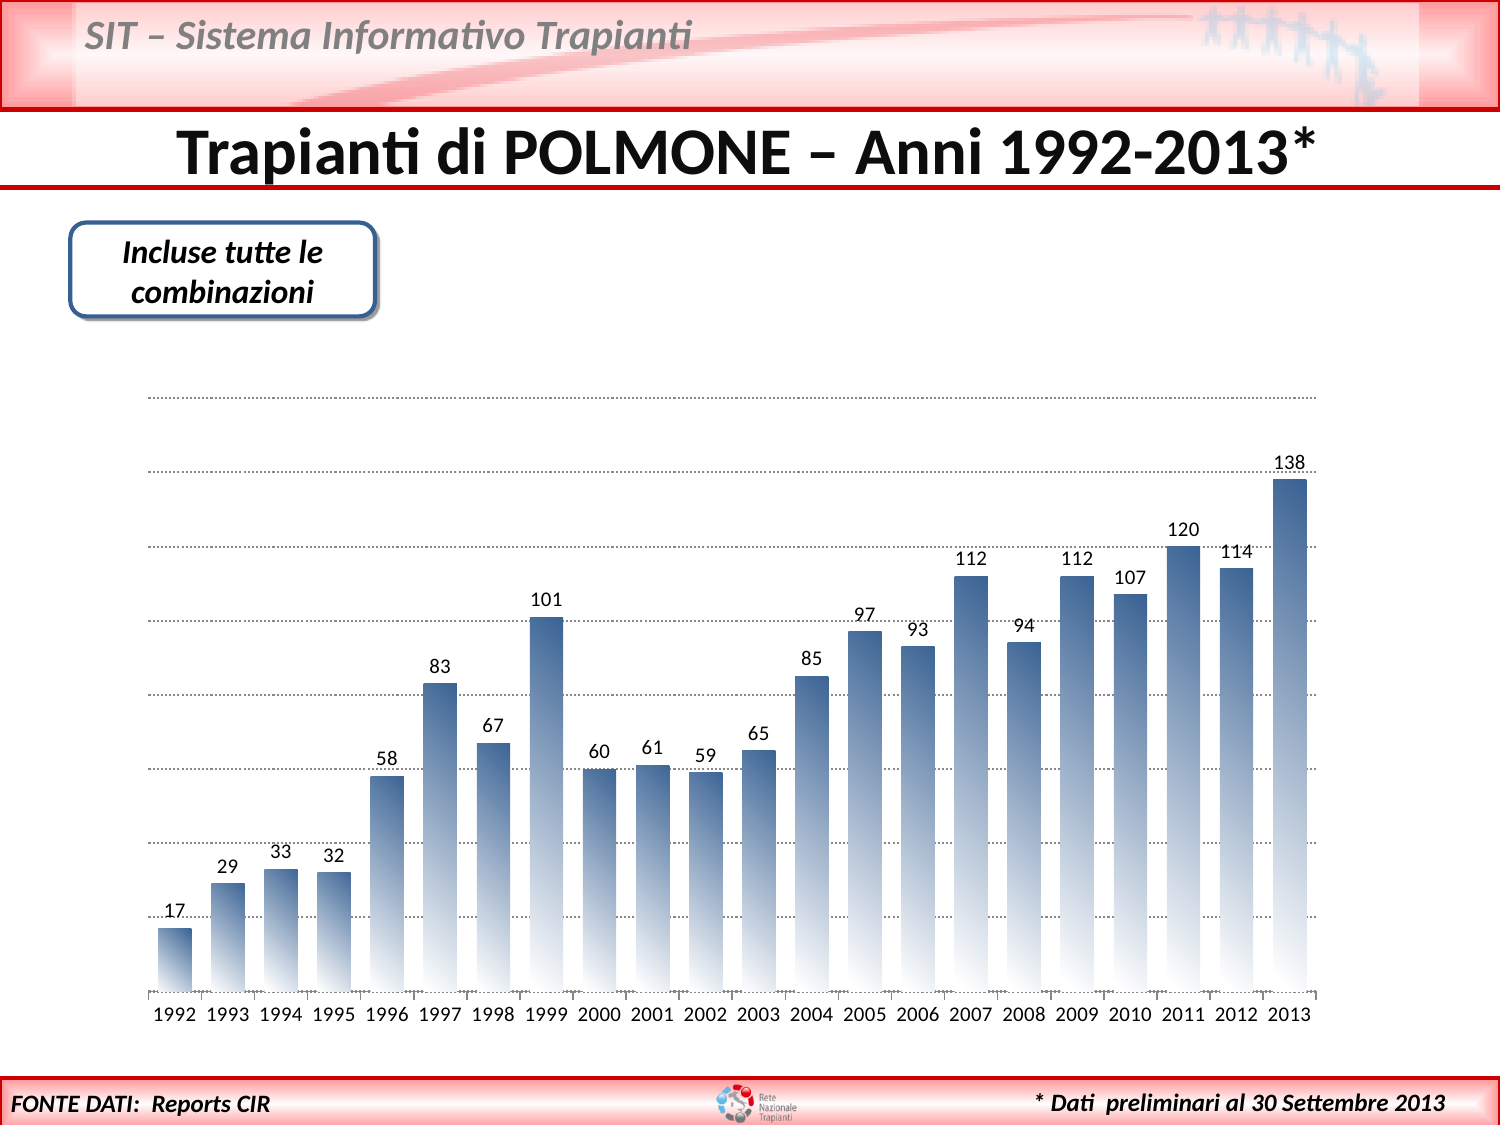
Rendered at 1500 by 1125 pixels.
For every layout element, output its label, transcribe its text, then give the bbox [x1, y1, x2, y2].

text_box Incluse tutte le combinazioni [70, 222, 375, 318]
text_box FONTE DATI: Reports CIR [0, 1079, 286, 1125]
picture [703, 1078, 809, 1125]
chart [123, 385, 1341, 1040]
text_box Trapianti di POLMONE – Anni 1992-2013* [0, 100, 1500, 196]
